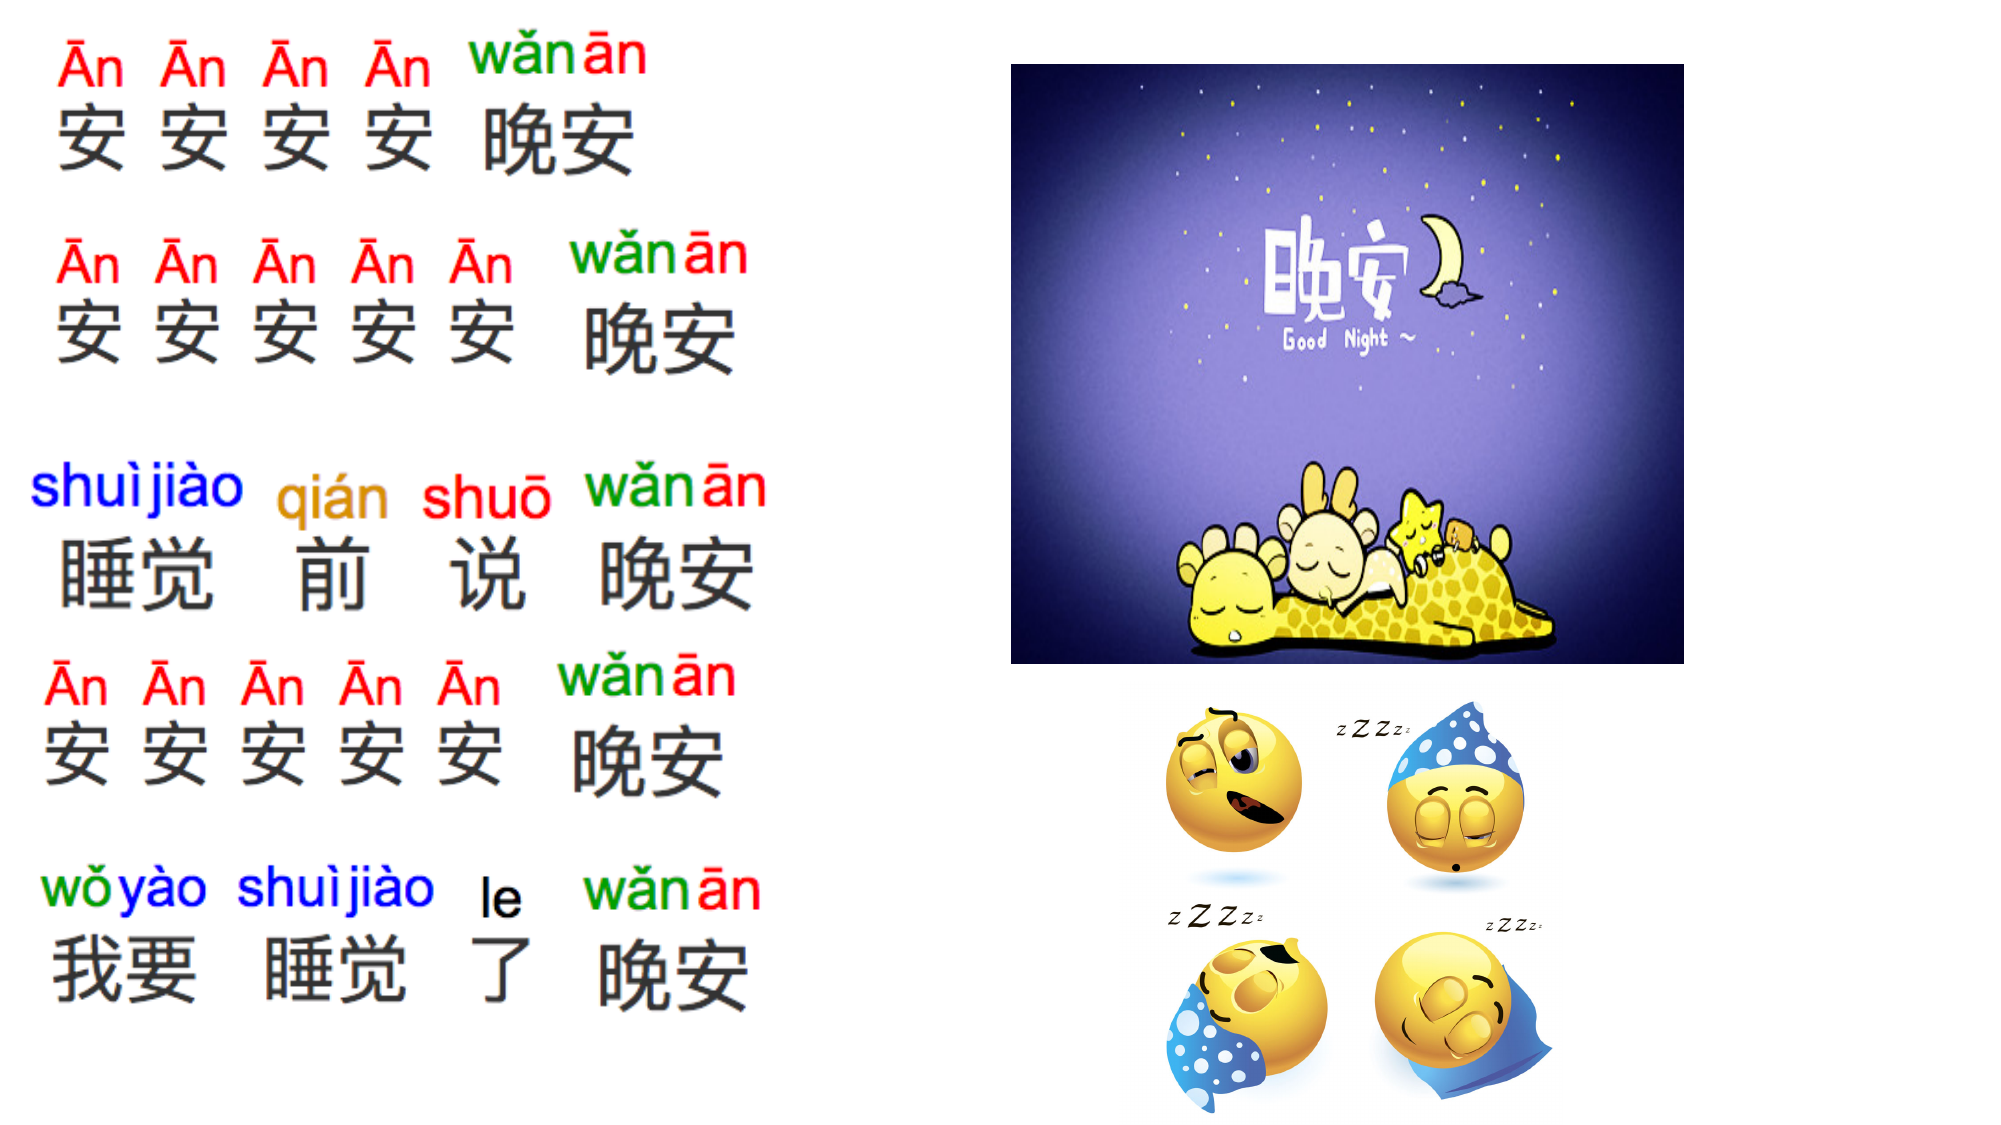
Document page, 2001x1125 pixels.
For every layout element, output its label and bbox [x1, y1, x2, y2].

picture [1011, 64, 1684, 664]
picture [14, 418, 793, 1052]
picture [1119, 681, 1563, 1125]
picture [26, 0, 778, 415]
